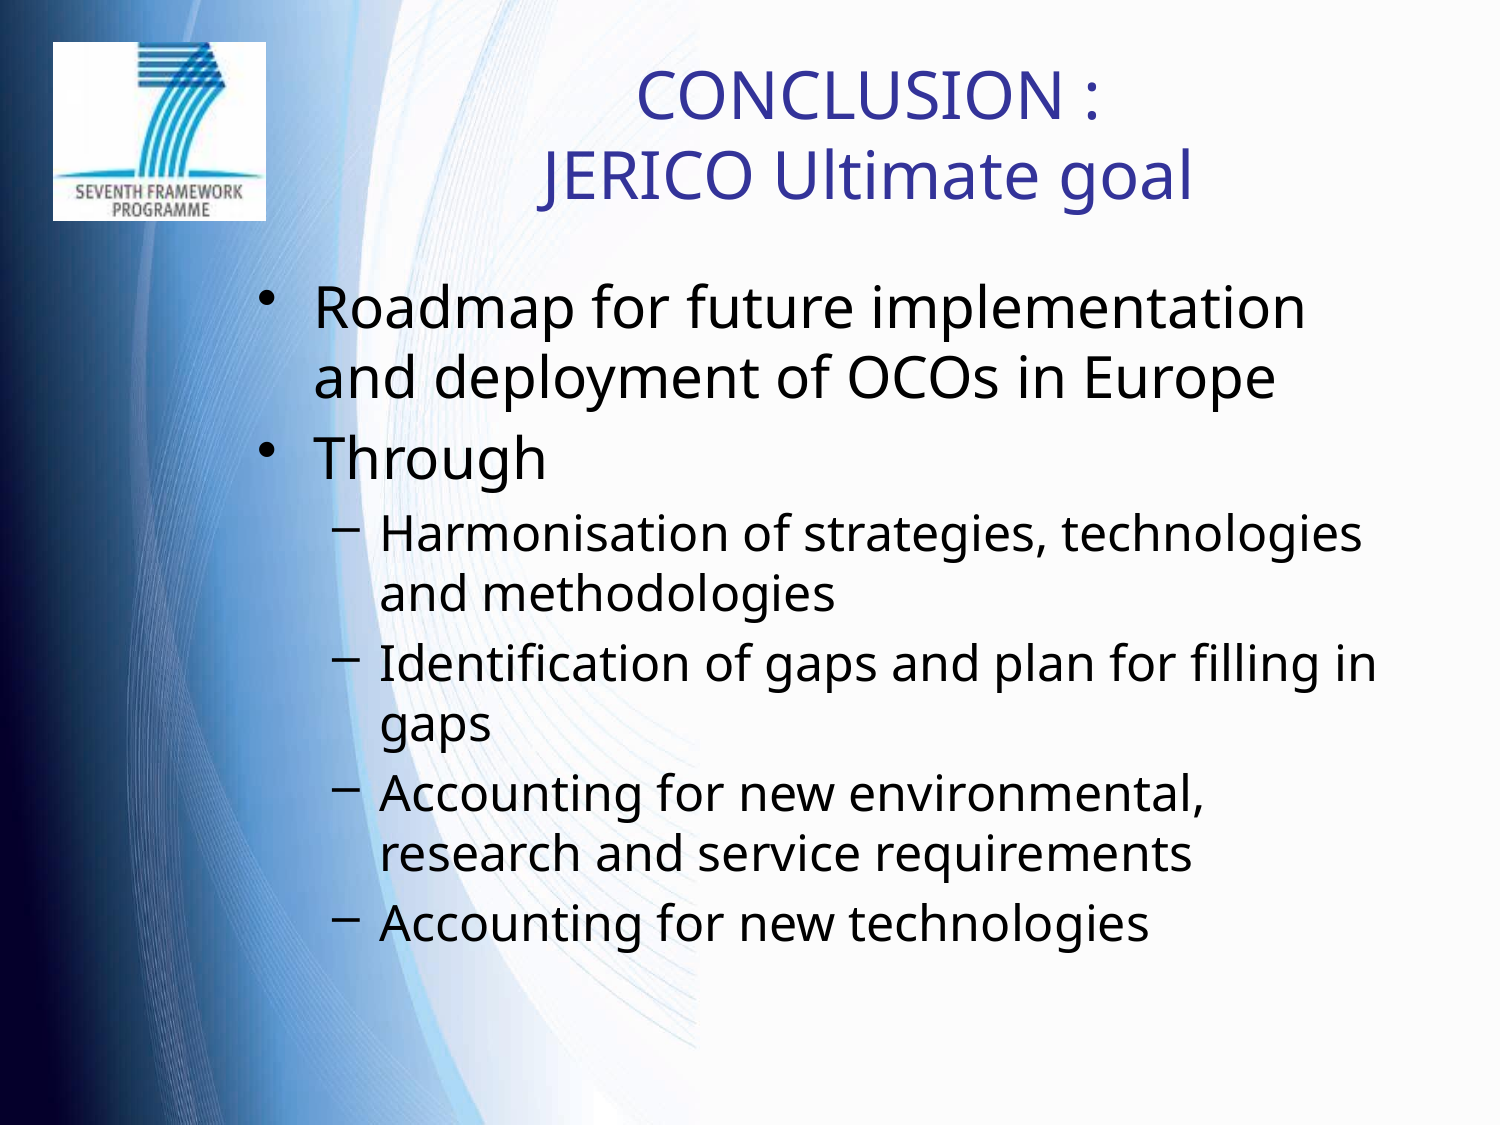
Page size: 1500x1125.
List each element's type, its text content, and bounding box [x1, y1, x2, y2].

title CONCLUSION : JERICO Ultimate goal [312, 44, 1426, 233]
picture [0, 0, 1500, 1125]
list Roadmap for future implementation and deployment of OCOs in Europe Through Harmonisation of strategies, technologies and methodologies Identification of gaps and plan for filling in gaps Accounting for new environmental, research and service requirements Accounting for new technologies [241, 262, 1426, 1006]
